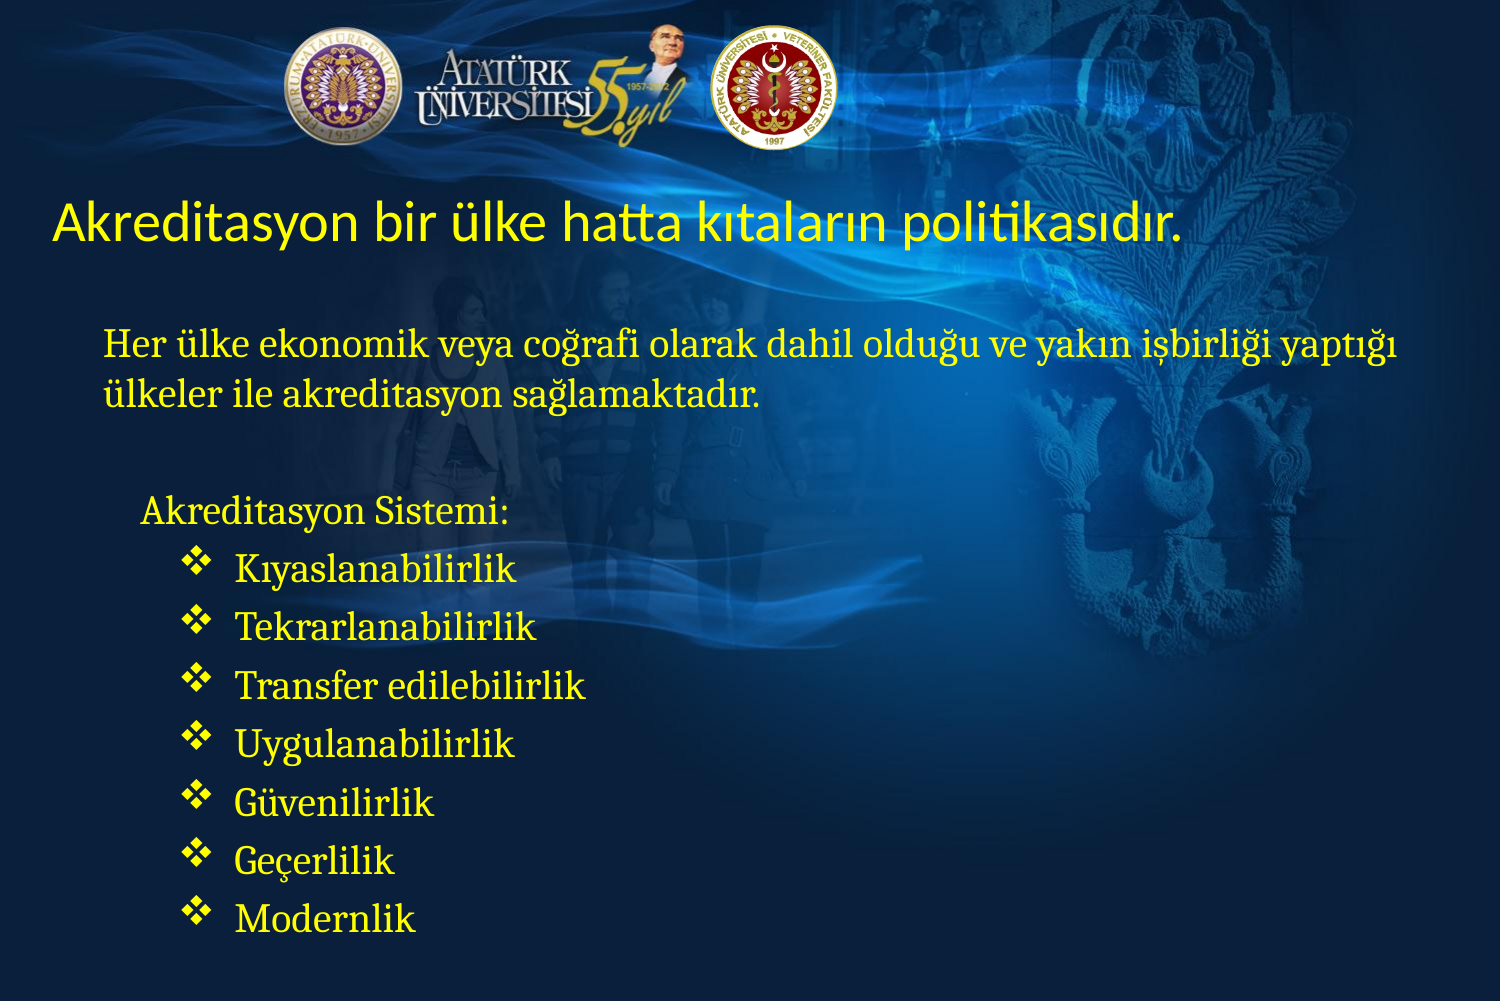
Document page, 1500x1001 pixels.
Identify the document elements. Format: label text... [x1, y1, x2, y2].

text_box Her ülke ekonomik veya coğrafi olarak dahil olduğu ve yakın işbirliği yaptığı ülkeler ile akreditasyon sağlamaktadır. Akreditasyon Sistemi: Kıyaslanabilirlik Tekrarlanabilirlik Transfer edilebilirlik Uygulanabilirlik Güvenilirlik Geçerlilik Modernlik [88, 308, 1463, 971]
text_box Akreditasyon bir ülke hatta kıtaların politikasıdır. [37, 175, 1463, 309]
picture [0, 0, 1500, 1001]
